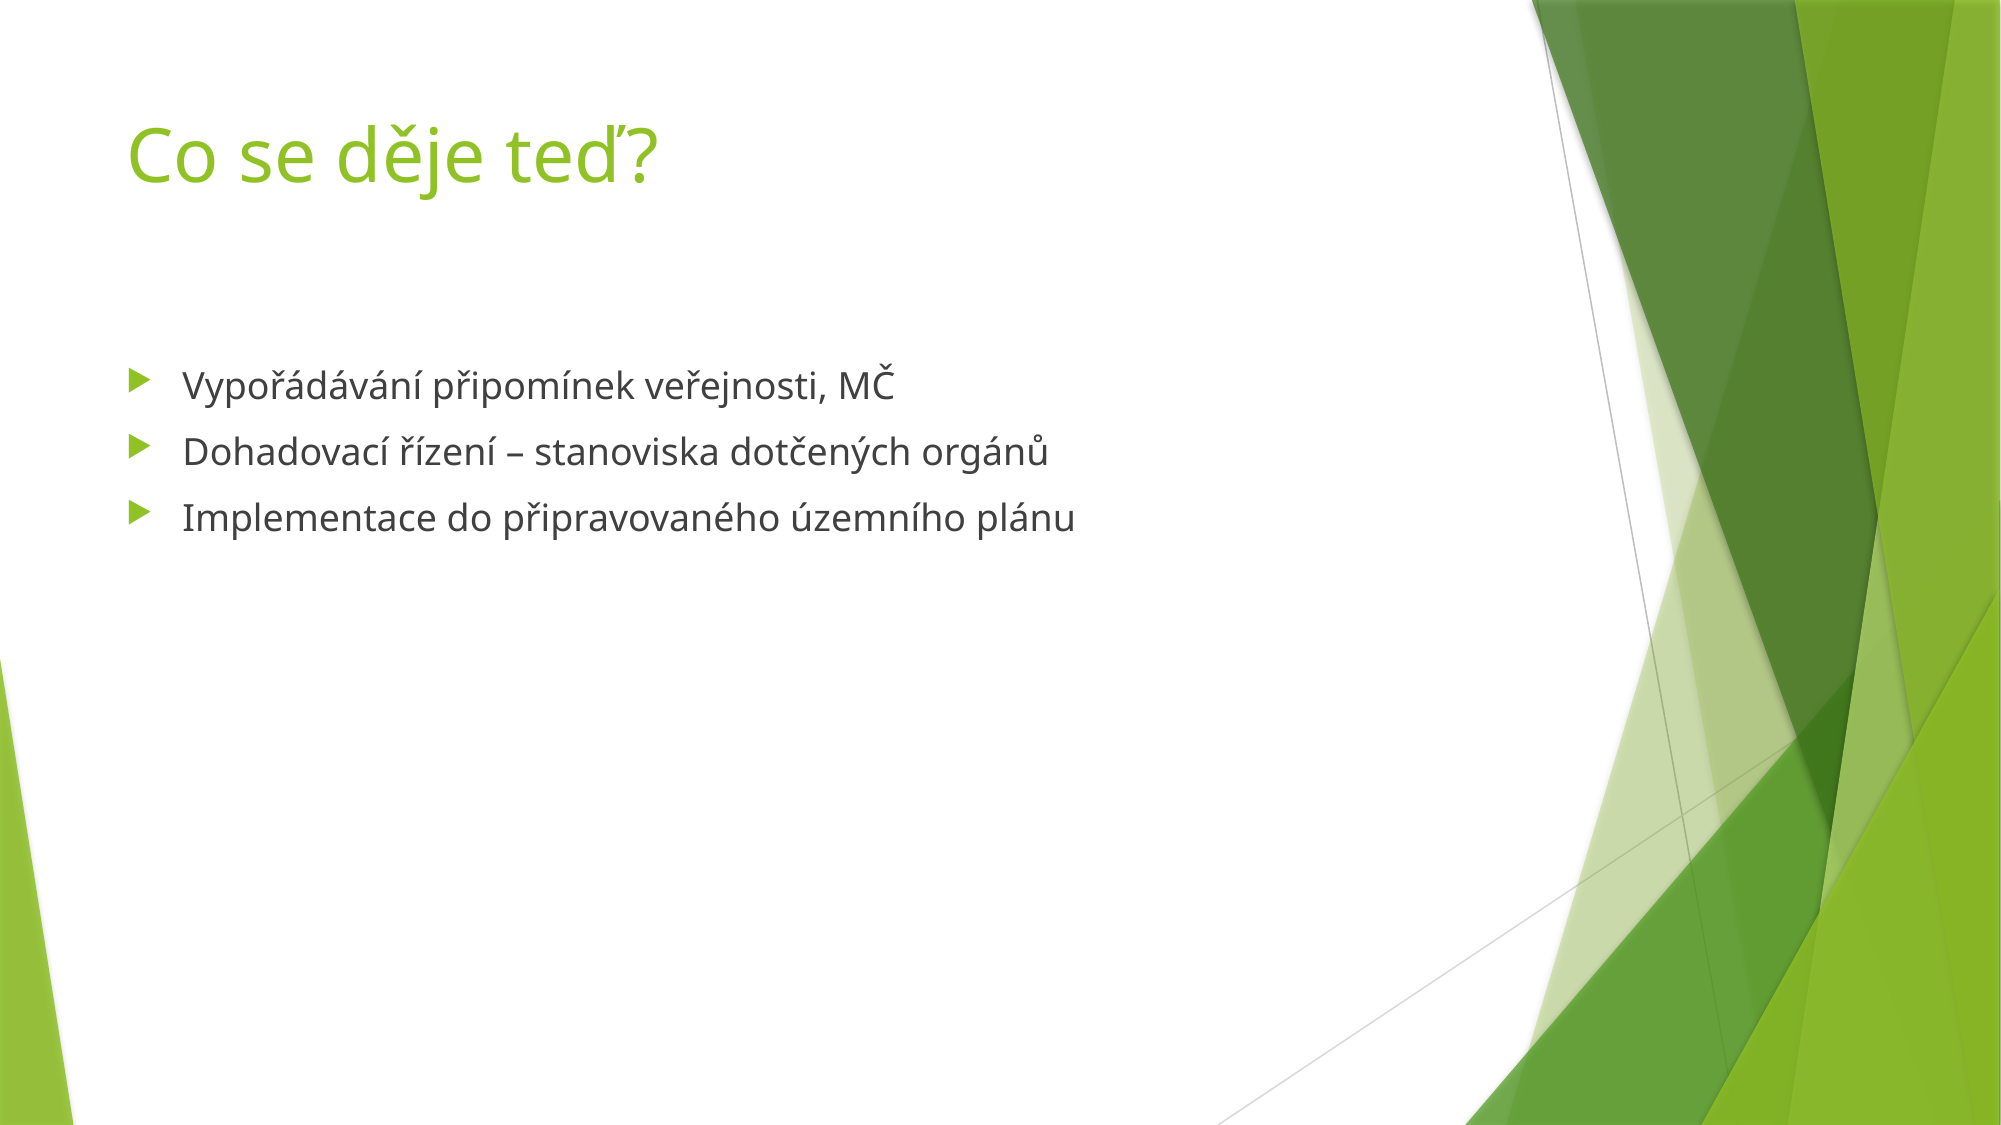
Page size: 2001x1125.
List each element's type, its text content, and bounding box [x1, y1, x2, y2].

title Co se děje teď? [111, 99, 1522, 317]
list Vypořádávání připomínek veřejnosti, MČ Dohadovací řízení – stanoviska dotčených orgánů Implementace do připravovaného územního plánu [111, 354, 1522, 992]
